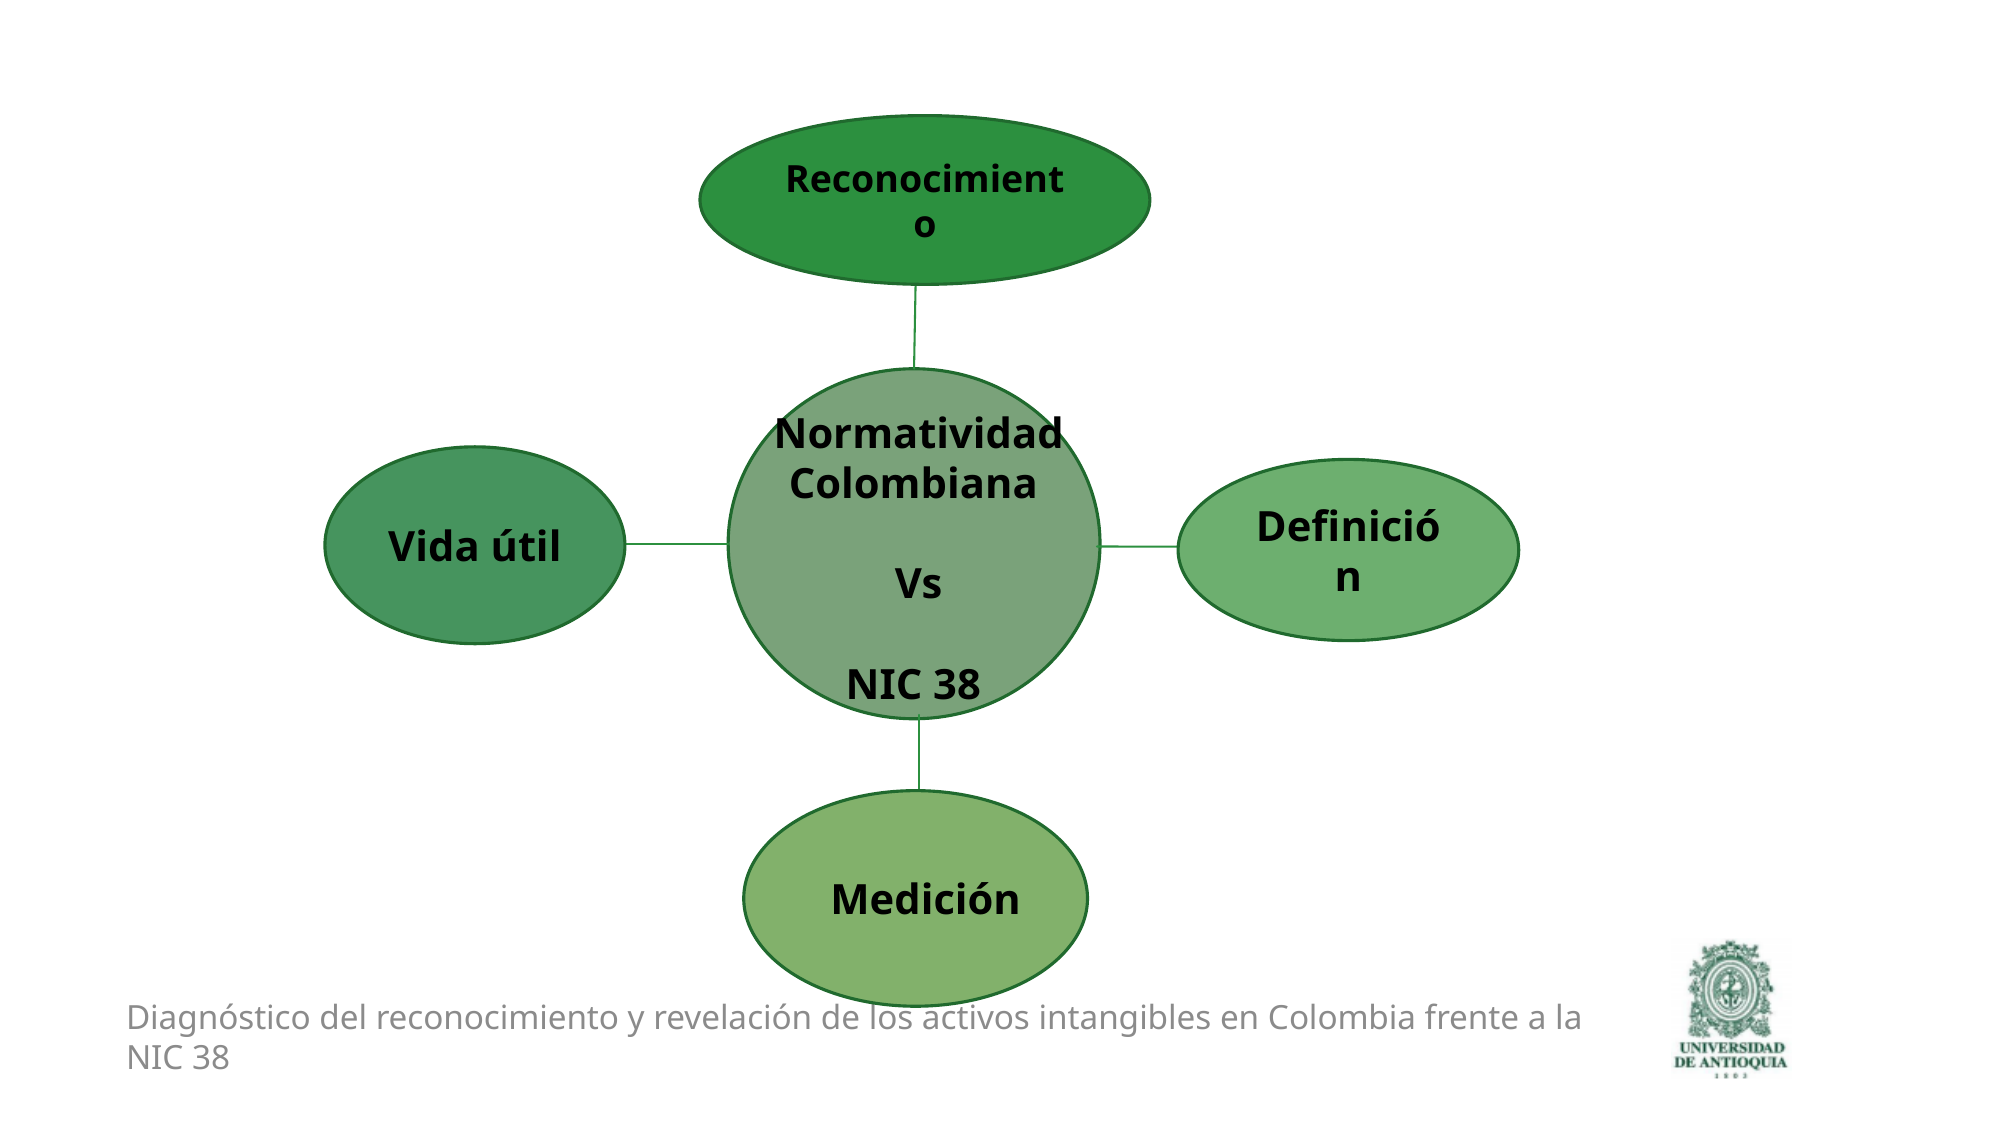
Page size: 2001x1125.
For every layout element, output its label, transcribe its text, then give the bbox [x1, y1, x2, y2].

text_box Definición [1176, 457, 1521, 643]
picture [1670, 937, 1792, 1086]
text_box [868, 715, 918, 721]
footer Diagnóstico del reconocimiento y revelación de los activos intangibles en Colombia frente a la NIC 38 [111, 991, 1665, 1082]
text_box Normatividad Colombiana Vs NIC 38 [746, 399, 1091, 715]
text_box [742, 789, 1090, 1008]
text_box [726, 465, 746, 622]
text_box [806, 367, 1022, 399]
text_box Reconocimiento [698, 114, 1152, 286]
text_box Vida útil [323, 445, 627, 646]
text_box [1091, 485, 1102, 603]
text_box [920, 715, 960, 721]
text_box Medición [815, 865, 1079, 931]
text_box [913, 283, 917, 370]
